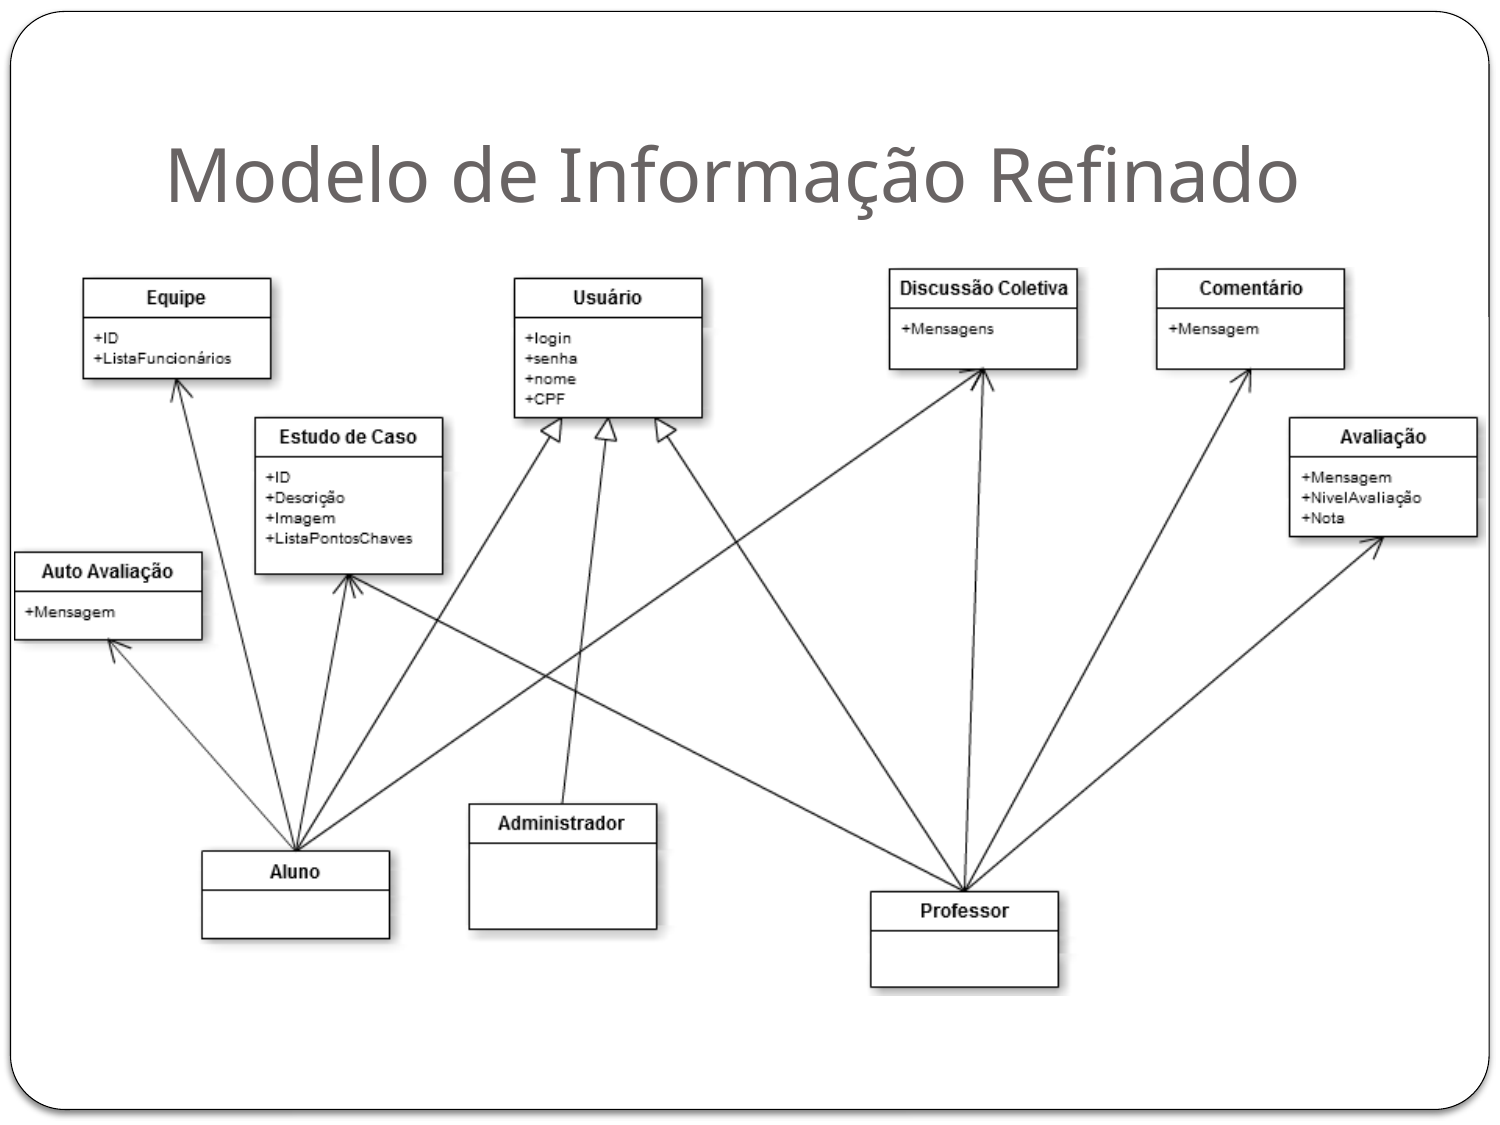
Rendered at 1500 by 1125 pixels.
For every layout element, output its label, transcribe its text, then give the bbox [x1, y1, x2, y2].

title Modelo de Informação Refinado [150, 45, 1425, 233]
picture [13, 266, 1487, 996]
